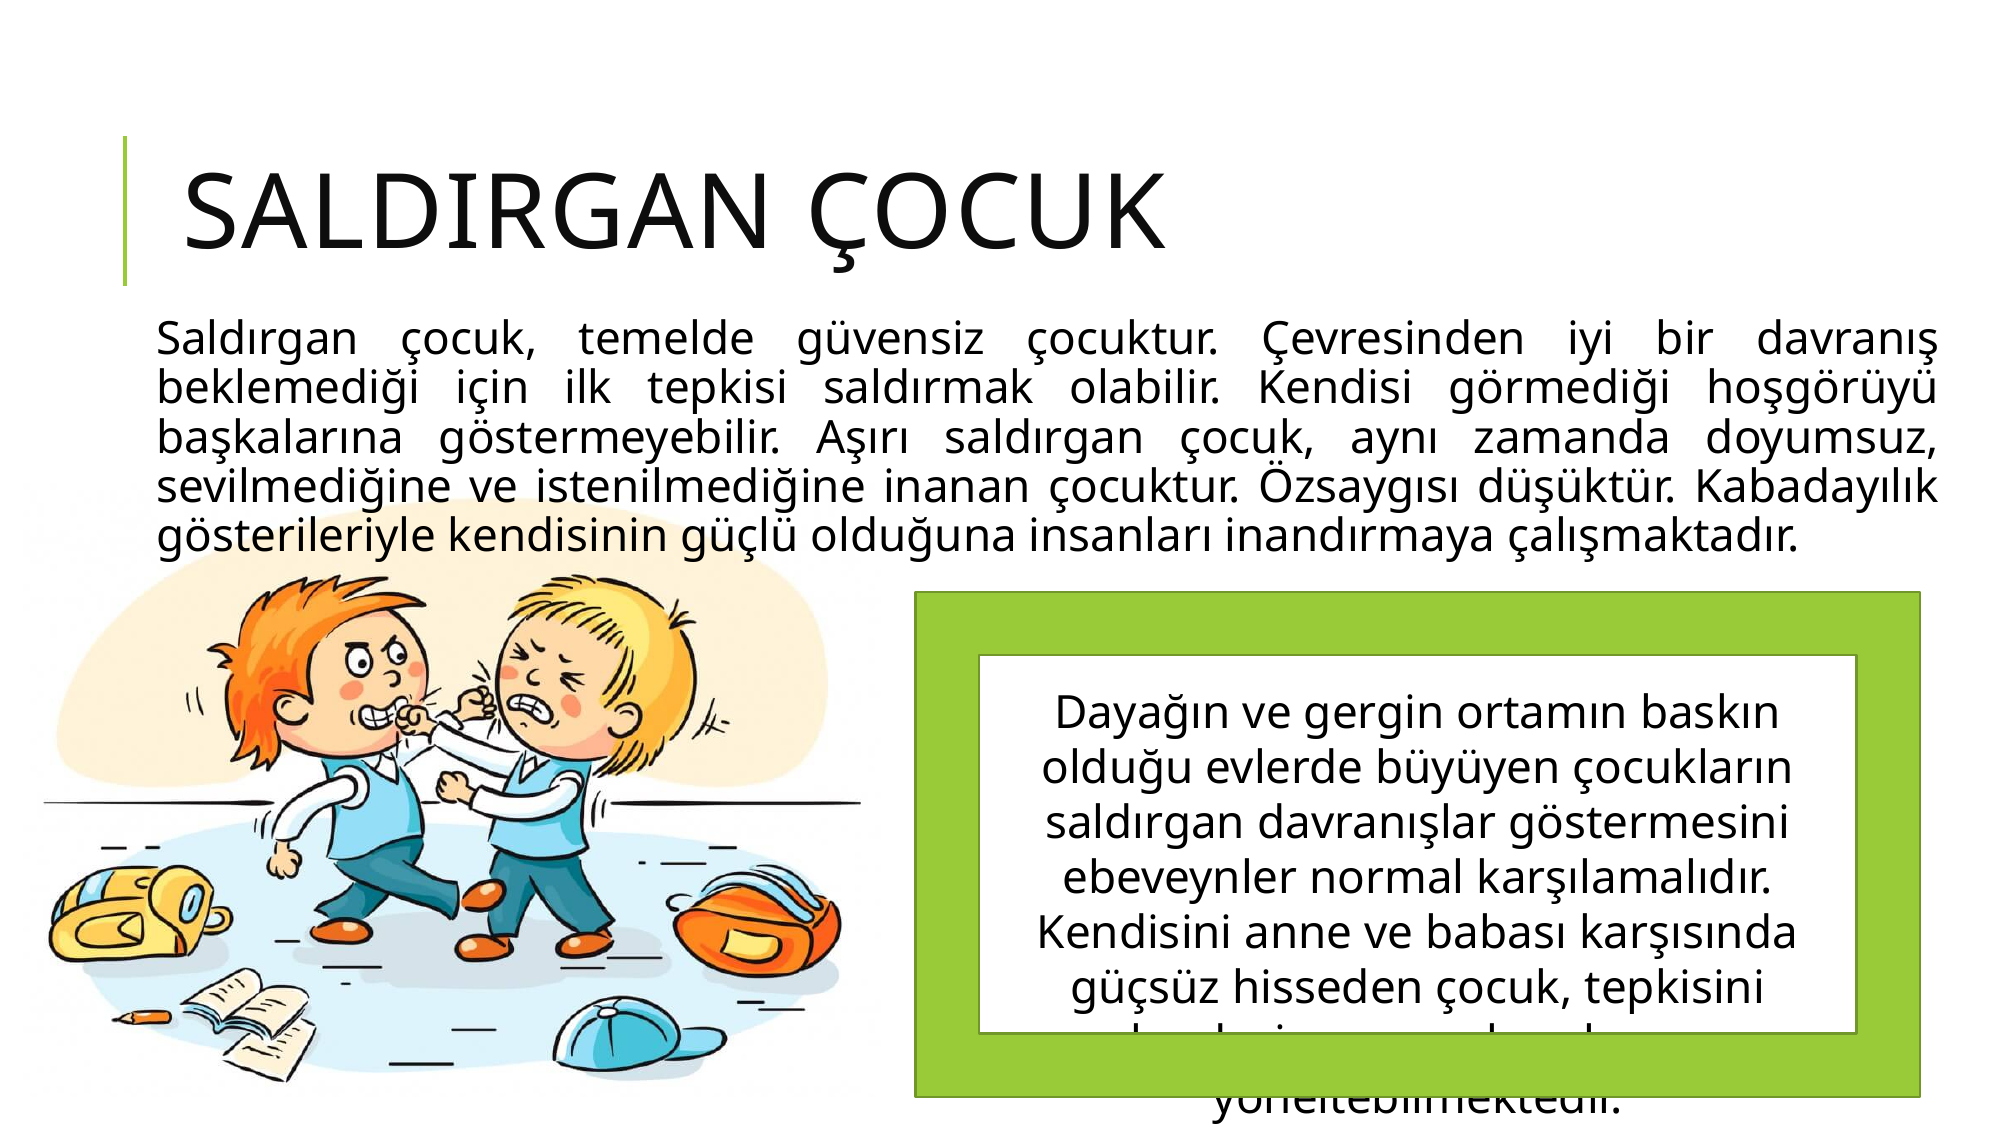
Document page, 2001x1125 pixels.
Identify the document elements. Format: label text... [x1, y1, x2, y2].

picture [23, 483, 881, 1098]
text_box [914, 591, 1921, 1098]
list Saldırgan çocuk, temelde güvensiz çocuktur. Çevresinden iyi bir davranış beklemediği için ilk tepkisi saldırmak olabilir. Kendisi görmediği hoşgörüyü başkalarına göstermeyebilir. Aşırı saldırgan çocuk, aynı zamanda doyumsuz, sevilmediğine ve istenilmediğine inanan çocuktur. Özsaygısı düşüktür. Kabadayılık gösterileriyle kendisinin güçlü olduğuna insanları inandırmaya çalışmaktadır. [148, 307, 1948, 543]
title Saldırgan çocuk [168, 96, 1763, 307]
text_box Dayağın ve gergin ortamın baskın olduğu evlerde büyüyen çocukların saldırgan davranışlar göstermesini ebeveynler normal karşılamalıdır. Kendisini anne ve babası karşısında güçsüz hisseden çocuk, tepkisini kardeşine veya akranlarına yöneltebilmektedir. [980, 675, 1855, 1032]
text_box Dayağın ve gergin ortamın baskın olduğu evlerde büyüyen çocukların saldırgan davranışlar göstermesini ebeveynler normal karşılamalıdır. Kendisini anne ve babası karşısında güçsüz hisseden çocuk, tepkisini kardeşine veya akranlarına yöneltebilmektedir. [967, 1098, 1869, 1125]
